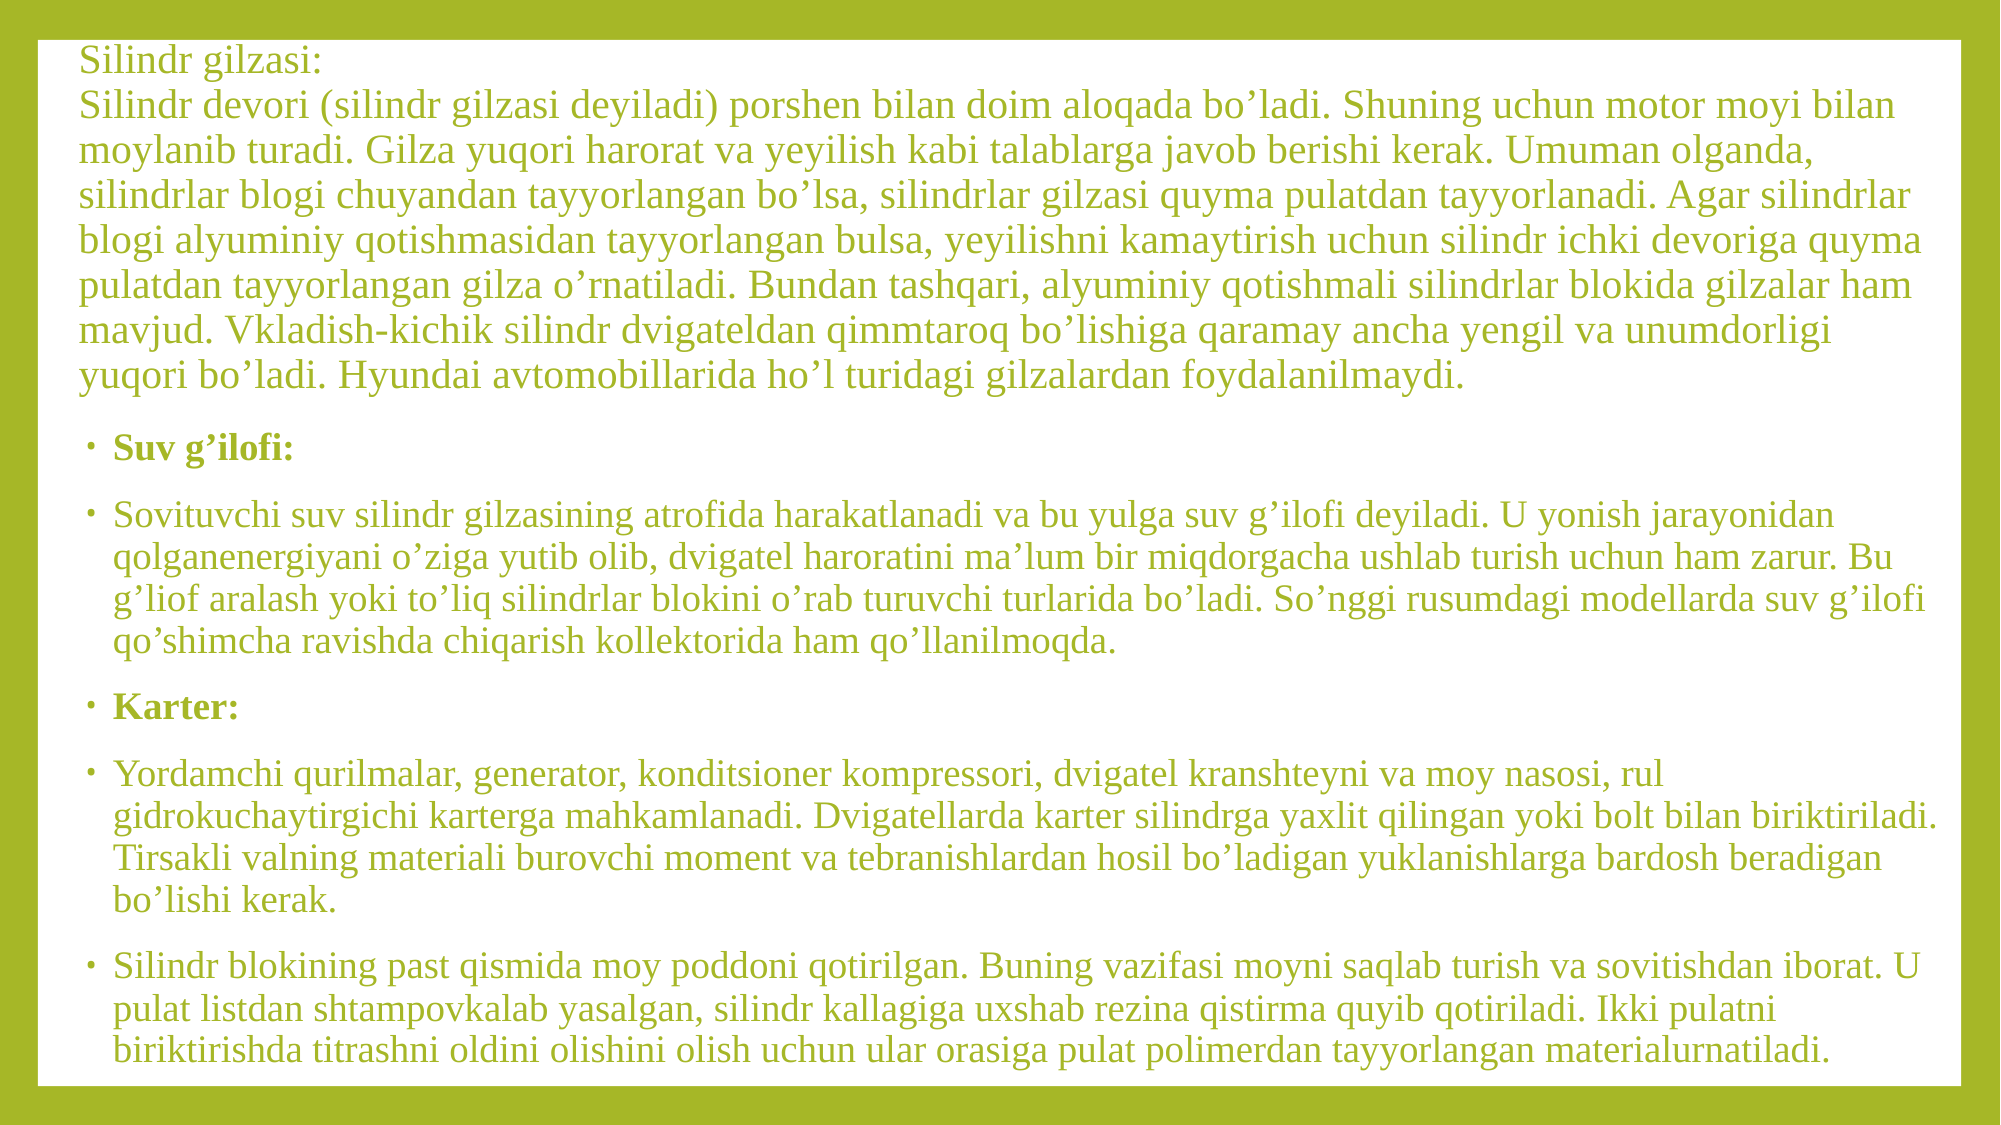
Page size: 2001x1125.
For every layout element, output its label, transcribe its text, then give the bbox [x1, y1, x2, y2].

title Silindr gilzasi: Silindr devori (silindr gilzasi deyiladi) porshen bilan doim aloqada bo’ladi. Shuning uchun motor moyi bilan moylanib turadi. Gilza yuqori harorat va yeyilish kabi talablarga javob berishi kerak. Umuman olganda, silindrlar blogi chuyandan tayyorlangan bo’lsa, silindrlar gilzasi quyma pulatdan tayyorlanadi. Agar silindrlar blogi alyuminiy qotishmasidan tayyorlangan bulsa, yeyilishni kamaytirish uchun silindr ichki devoriga quyma pulatdan tayyorlangan gilza o’rnatiladi. Bundan tashqari, alyuminiy qotishmali silindrlar blokida gilzalar ham mavjud. Vkladish-kichik silindr dvigateldan qimmtaroq bo’lishiga qaramay ancha yengil va unumdorligi yuqori bo’ladi. Hyundai avtomobillarida ho’l turidagi gilzalardan foydalanilmaydi. [63, 131, 1968, 355]
list Suv g’ilofi: Sovituvchi suv silindr gilzasining atrofida harakatlanadi va bu yulga suv g’ilofi deyiladi. U yonish jarayonidan qolganenergiyani o’ziga yutib olib, dvigatel haroratini ma’lum bir miqdorgacha ushlab turish uchun ham zarur. Bu g’liof aralash yoki to’liq silindrlar blokini o’rab turuvchi turlarida bo’ladi. So’nggi rusumdagi modellarda suv g’ilofi qo’shimcha ravishda chiqarish kollektorida ham qo’llanilmoqda. Karter: Yordamchi qurilmalar, generator, konditsioner kompressori, dvigatel kranshteyni va moy nasosi, rul gidrokuchaytirgichi karterga mahkamlanadi. Dvigatellarda karter silindrga yaxlit qilingan yoki bolt bilan biriktiriladi. Tirsakli valning materiali burovchi moment va tebranishlardan hosil bo’ladigan yuklanishlarga bardosh beradigan bo’lishi kerak. Silindr blokining past qismida moy poddoni qotirilgan. Buning vazifasi moyni saqlab turish va sovitishdan iborat. U pulat listdan shtampovkalab yasalgan, silindr kallagiga uxshab rezina qistirma quyib qotiriladi. Ikki pulatni biriktirishda titrashni oldini olishini olish uchun ular orasiga pulat polimerdan tayyorlangan materialurnatiladi. [63, 419, 1968, 1083]
